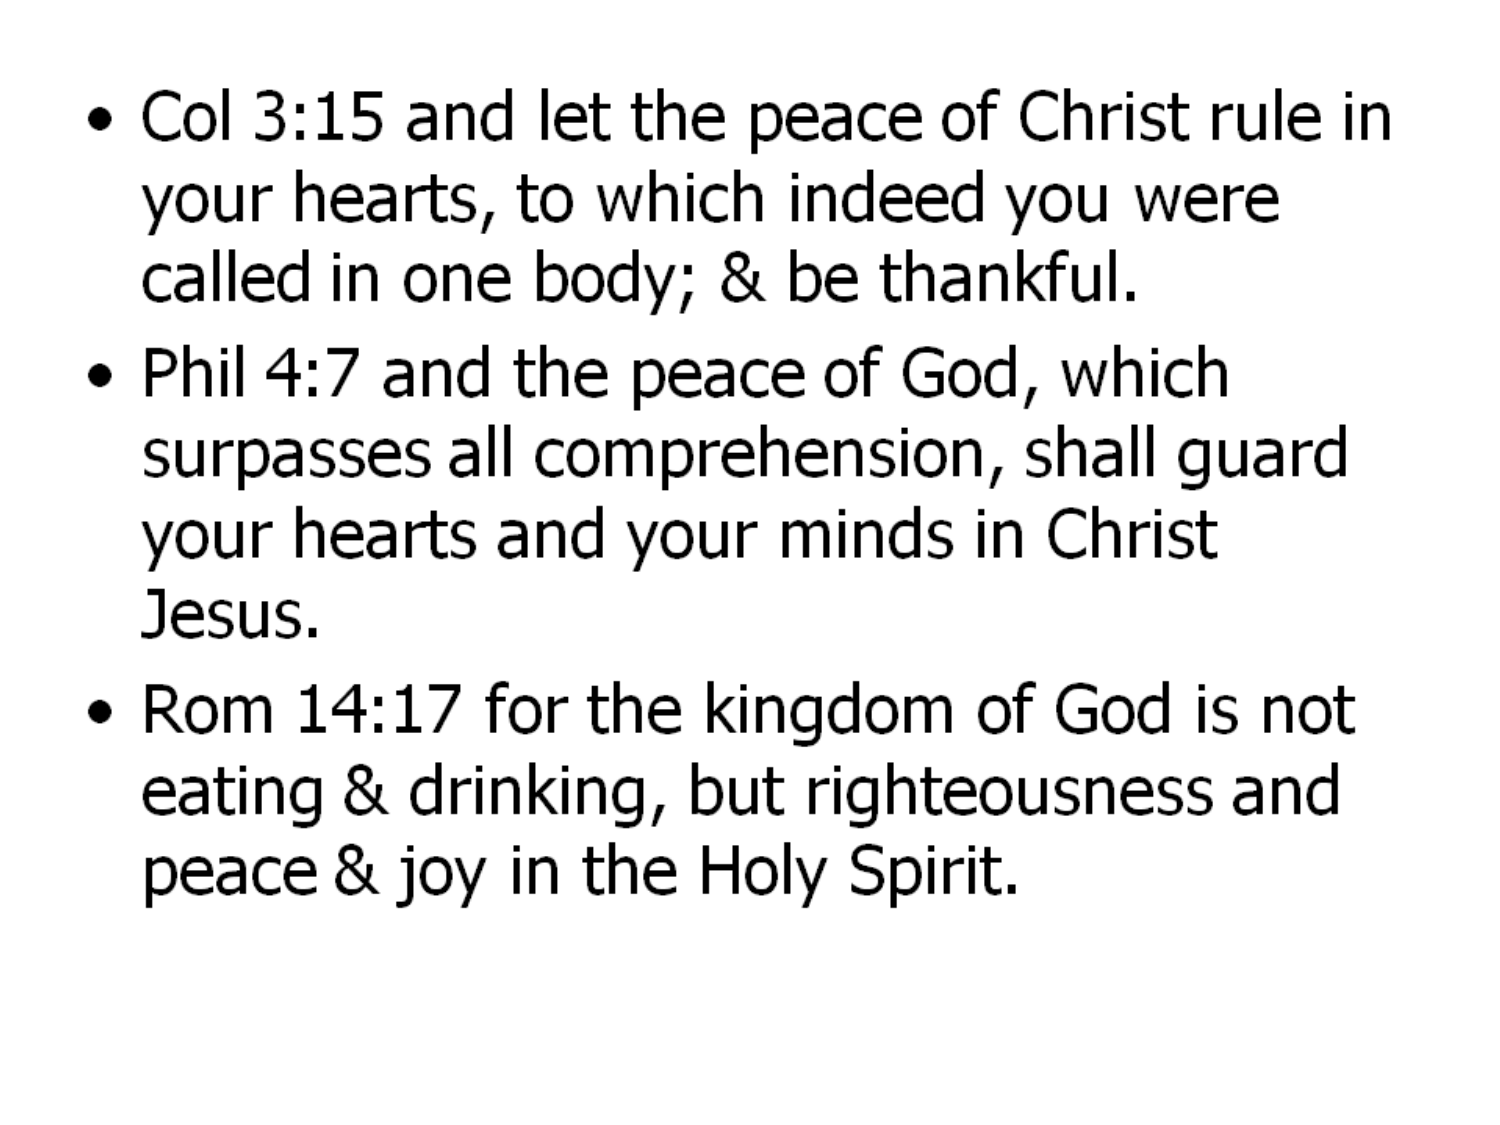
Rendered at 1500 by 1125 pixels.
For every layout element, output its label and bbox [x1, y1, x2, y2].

picture [43, 51, 1457, 1074]
